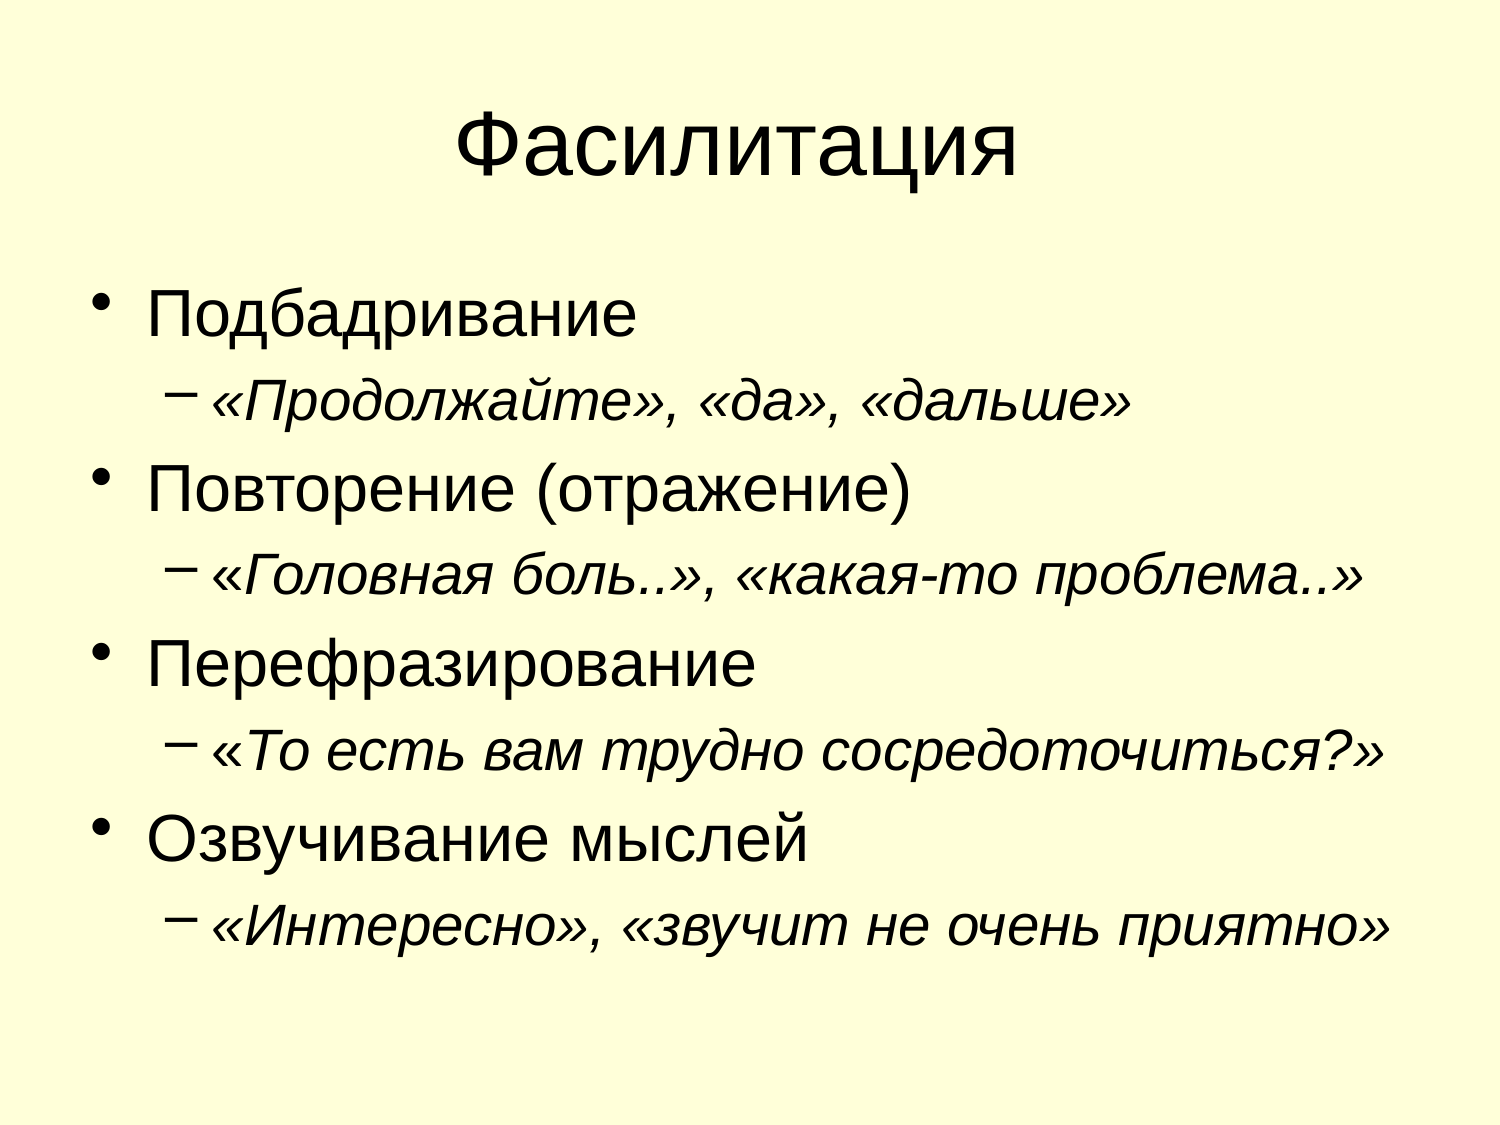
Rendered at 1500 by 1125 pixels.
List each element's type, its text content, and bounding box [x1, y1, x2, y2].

list Подбадривание «Продолжайте», «да», «дальше» Повторение (отражение) «Головная боль..», «какая-то проблема..» Перефразирование «То есть вам трудно сосредоточиться?» Озвучивание мыслей «Интересно», «звучит не очень приятно» [75, 262, 1425, 1005]
title Фасилитация [75, 45, 1425, 233]
